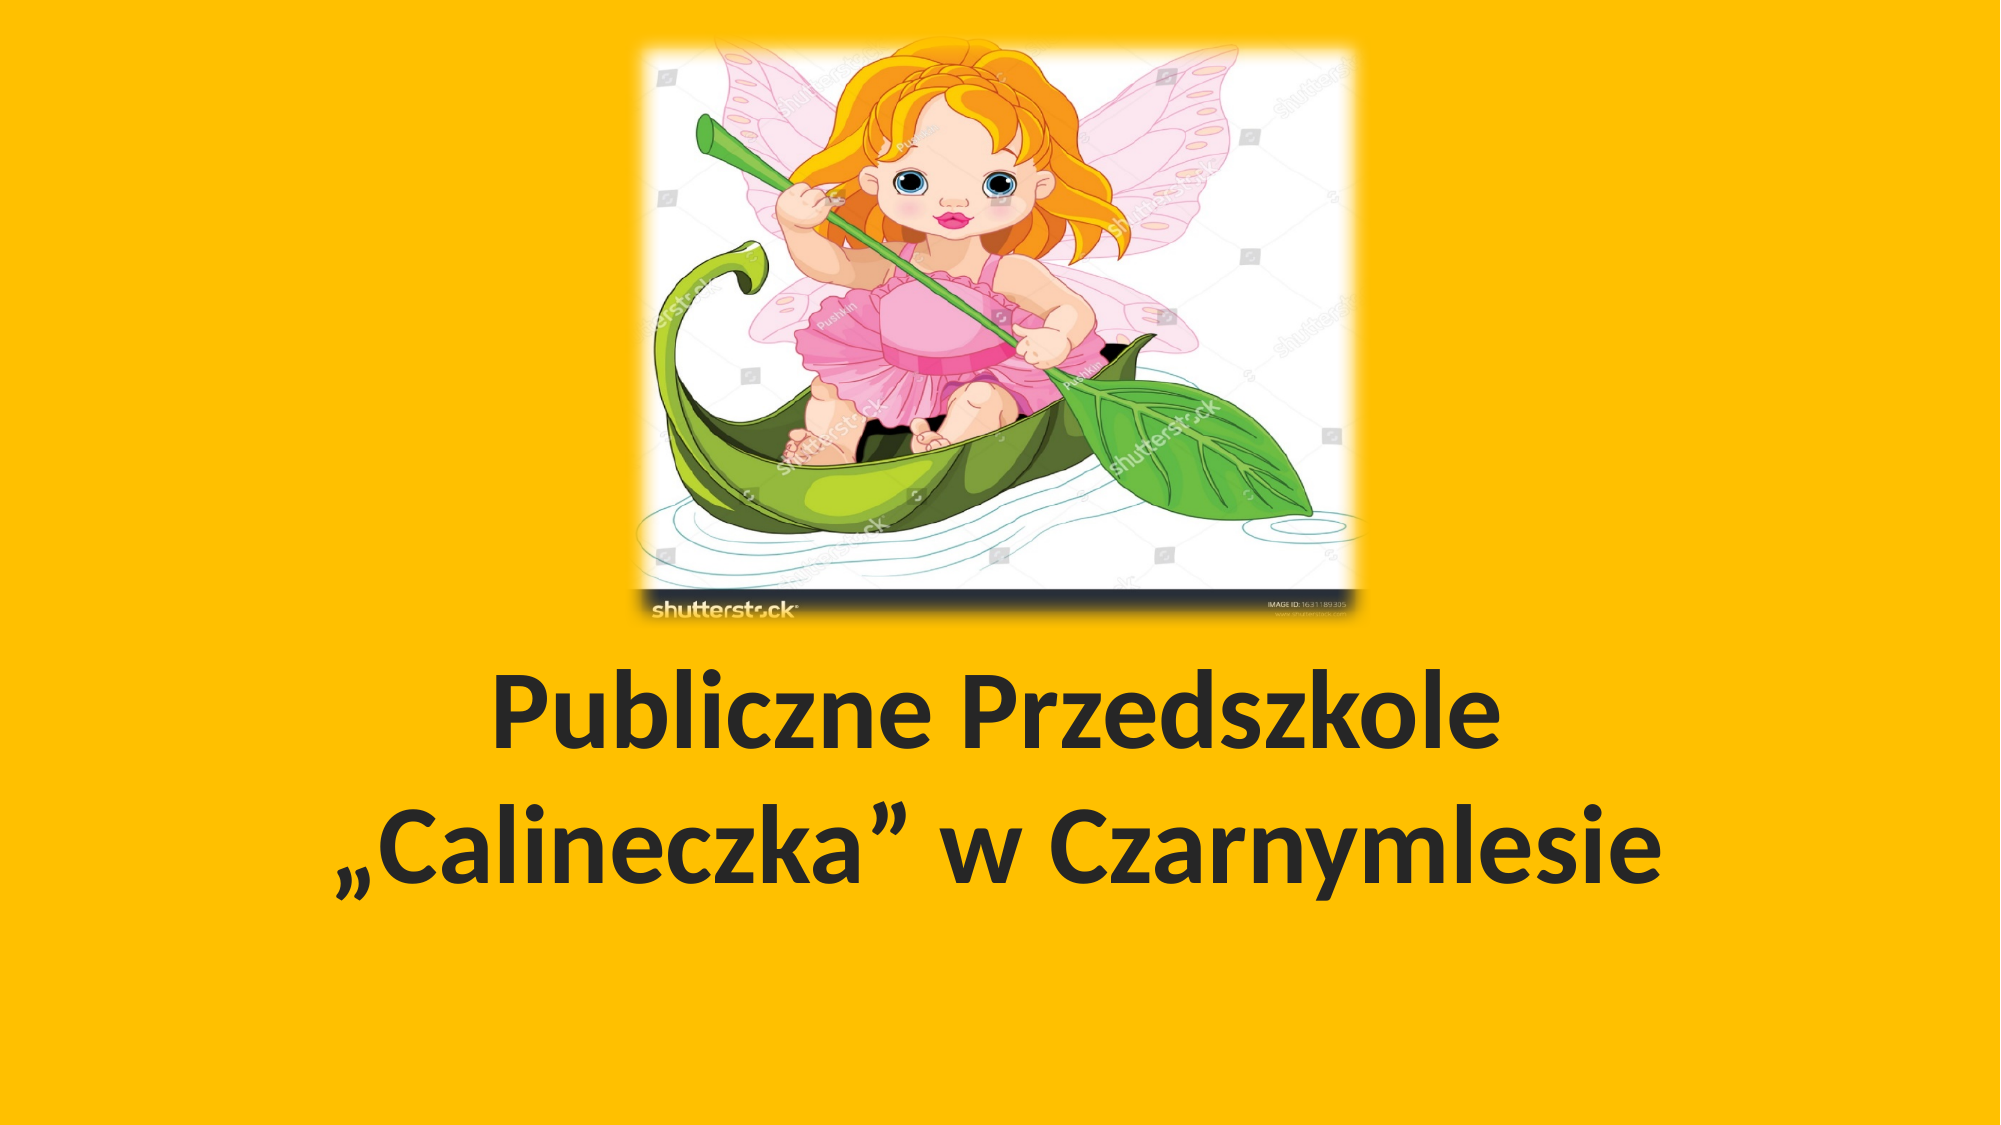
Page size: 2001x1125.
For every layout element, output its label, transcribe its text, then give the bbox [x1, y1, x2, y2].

picture [625, 31, 1372, 630]
text_box Publiczne Przedszkole „Calineczka” w Czarnymlesie [314, 628, 1706, 914]
